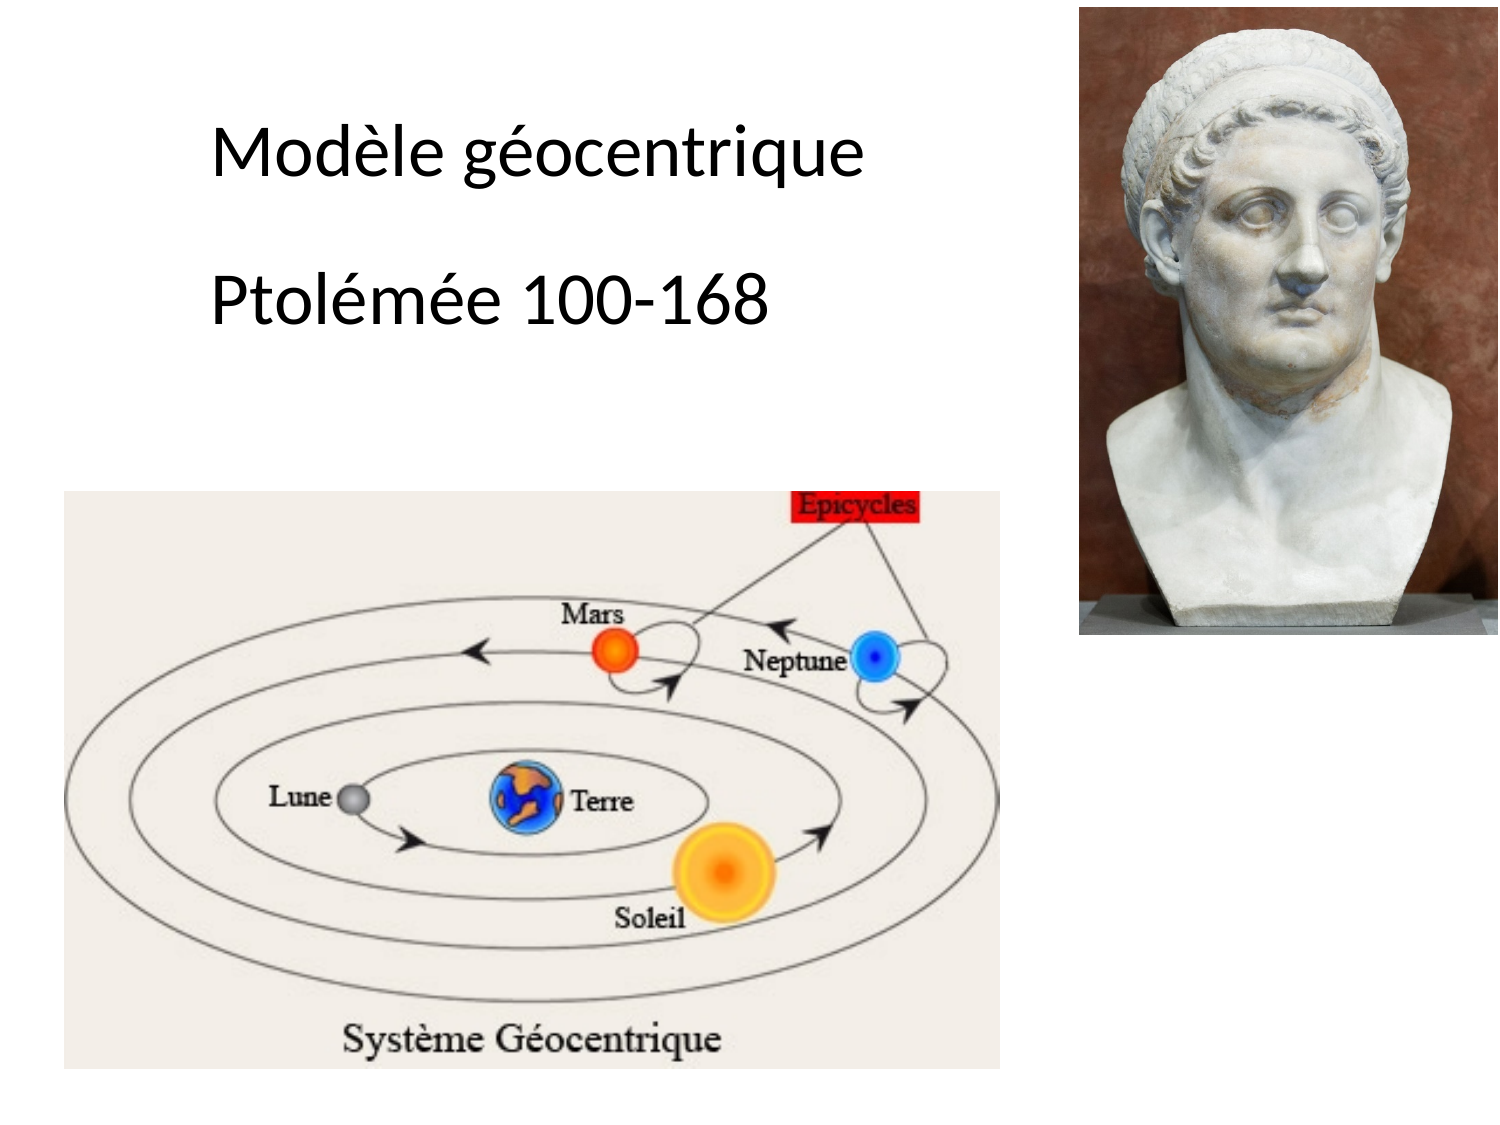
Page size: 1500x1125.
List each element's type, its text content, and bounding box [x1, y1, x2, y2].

picture [1079, 6, 1498, 635]
picture [64, 491, 1000, 1069]
text_box Modèle géocentrique [196, 94, 882, 199]
text_box Ptolémée 100-168 [195, 242, 786, 392]
